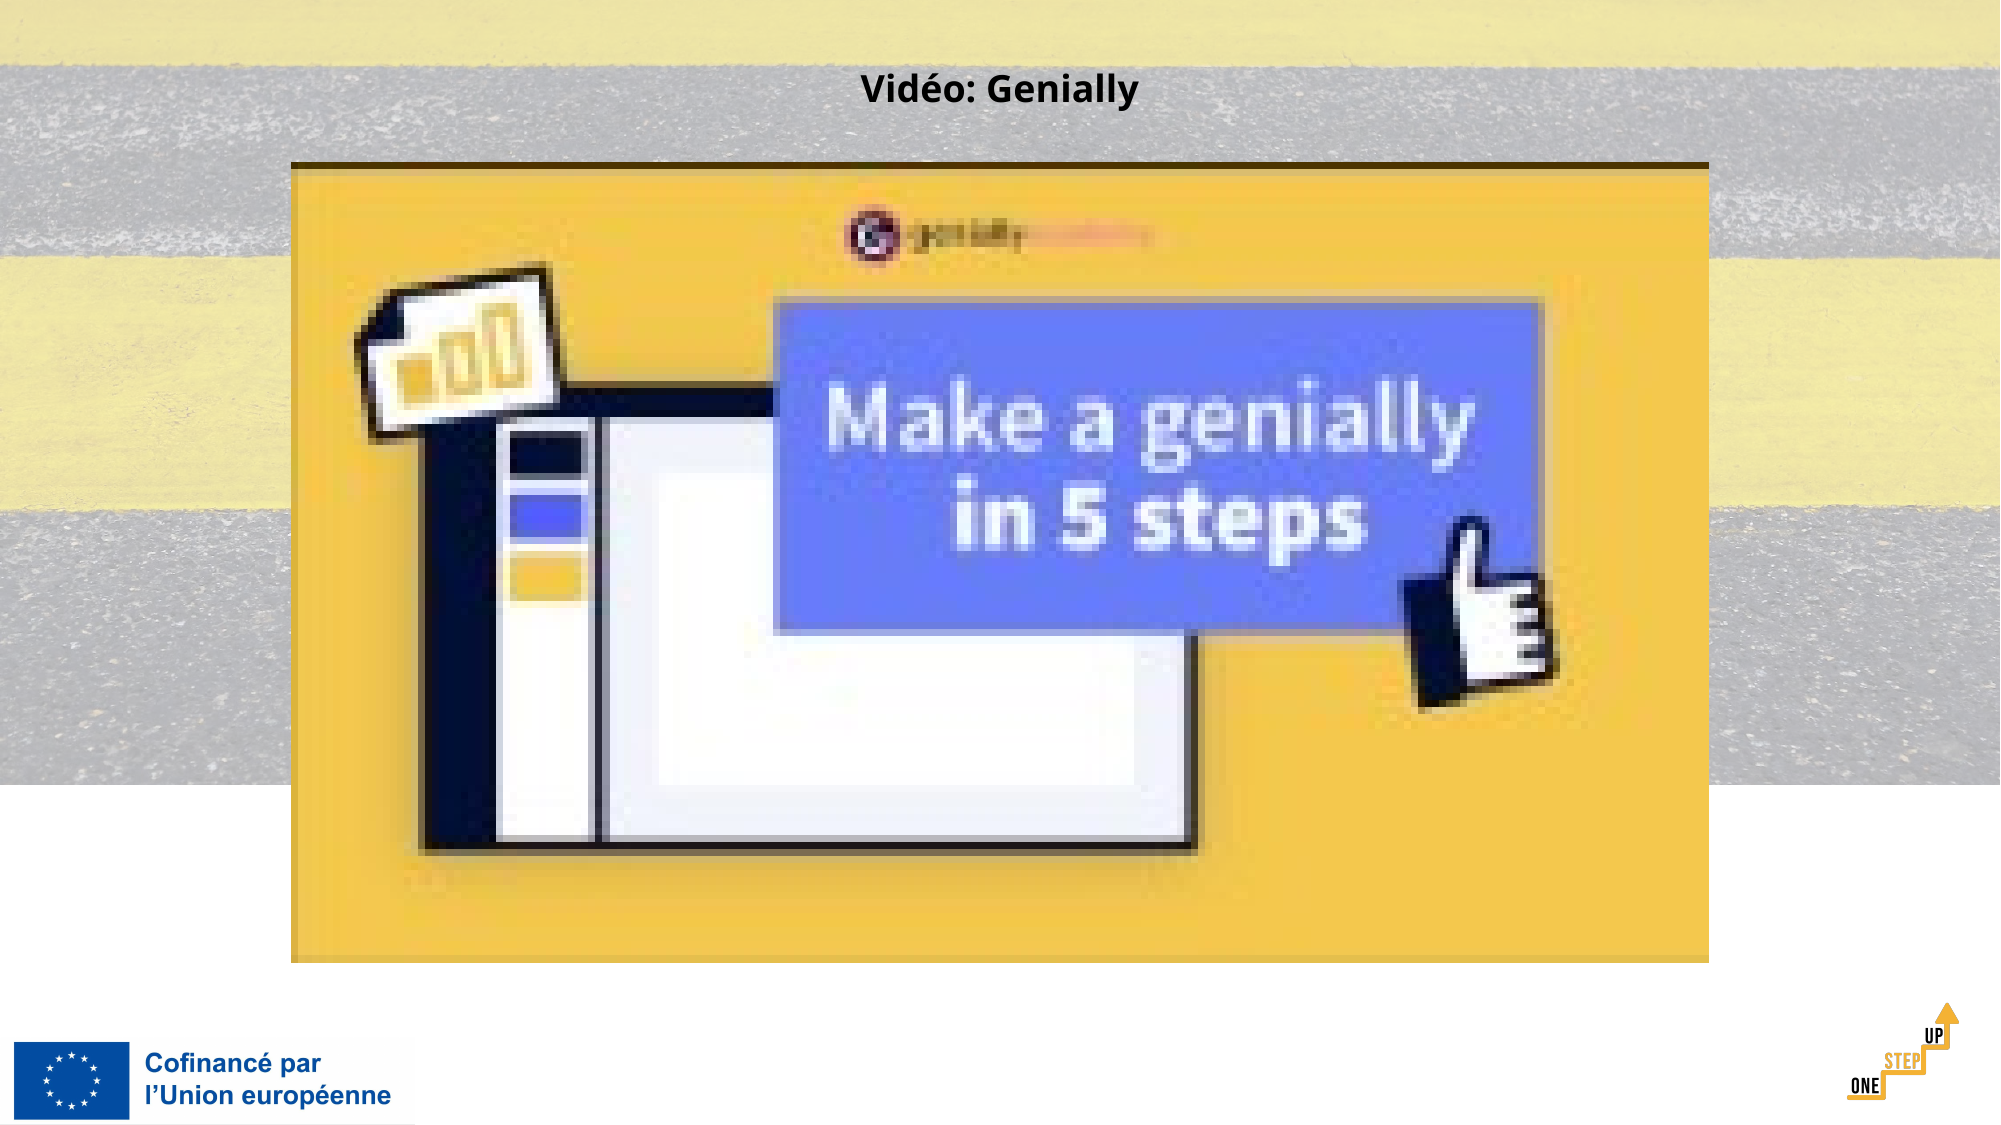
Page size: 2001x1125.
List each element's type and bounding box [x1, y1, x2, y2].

picture [0, 1037, 415, 1125]
picture [1799, 974, 2000, 1125]
picture [0, 0, 2000, 963]
